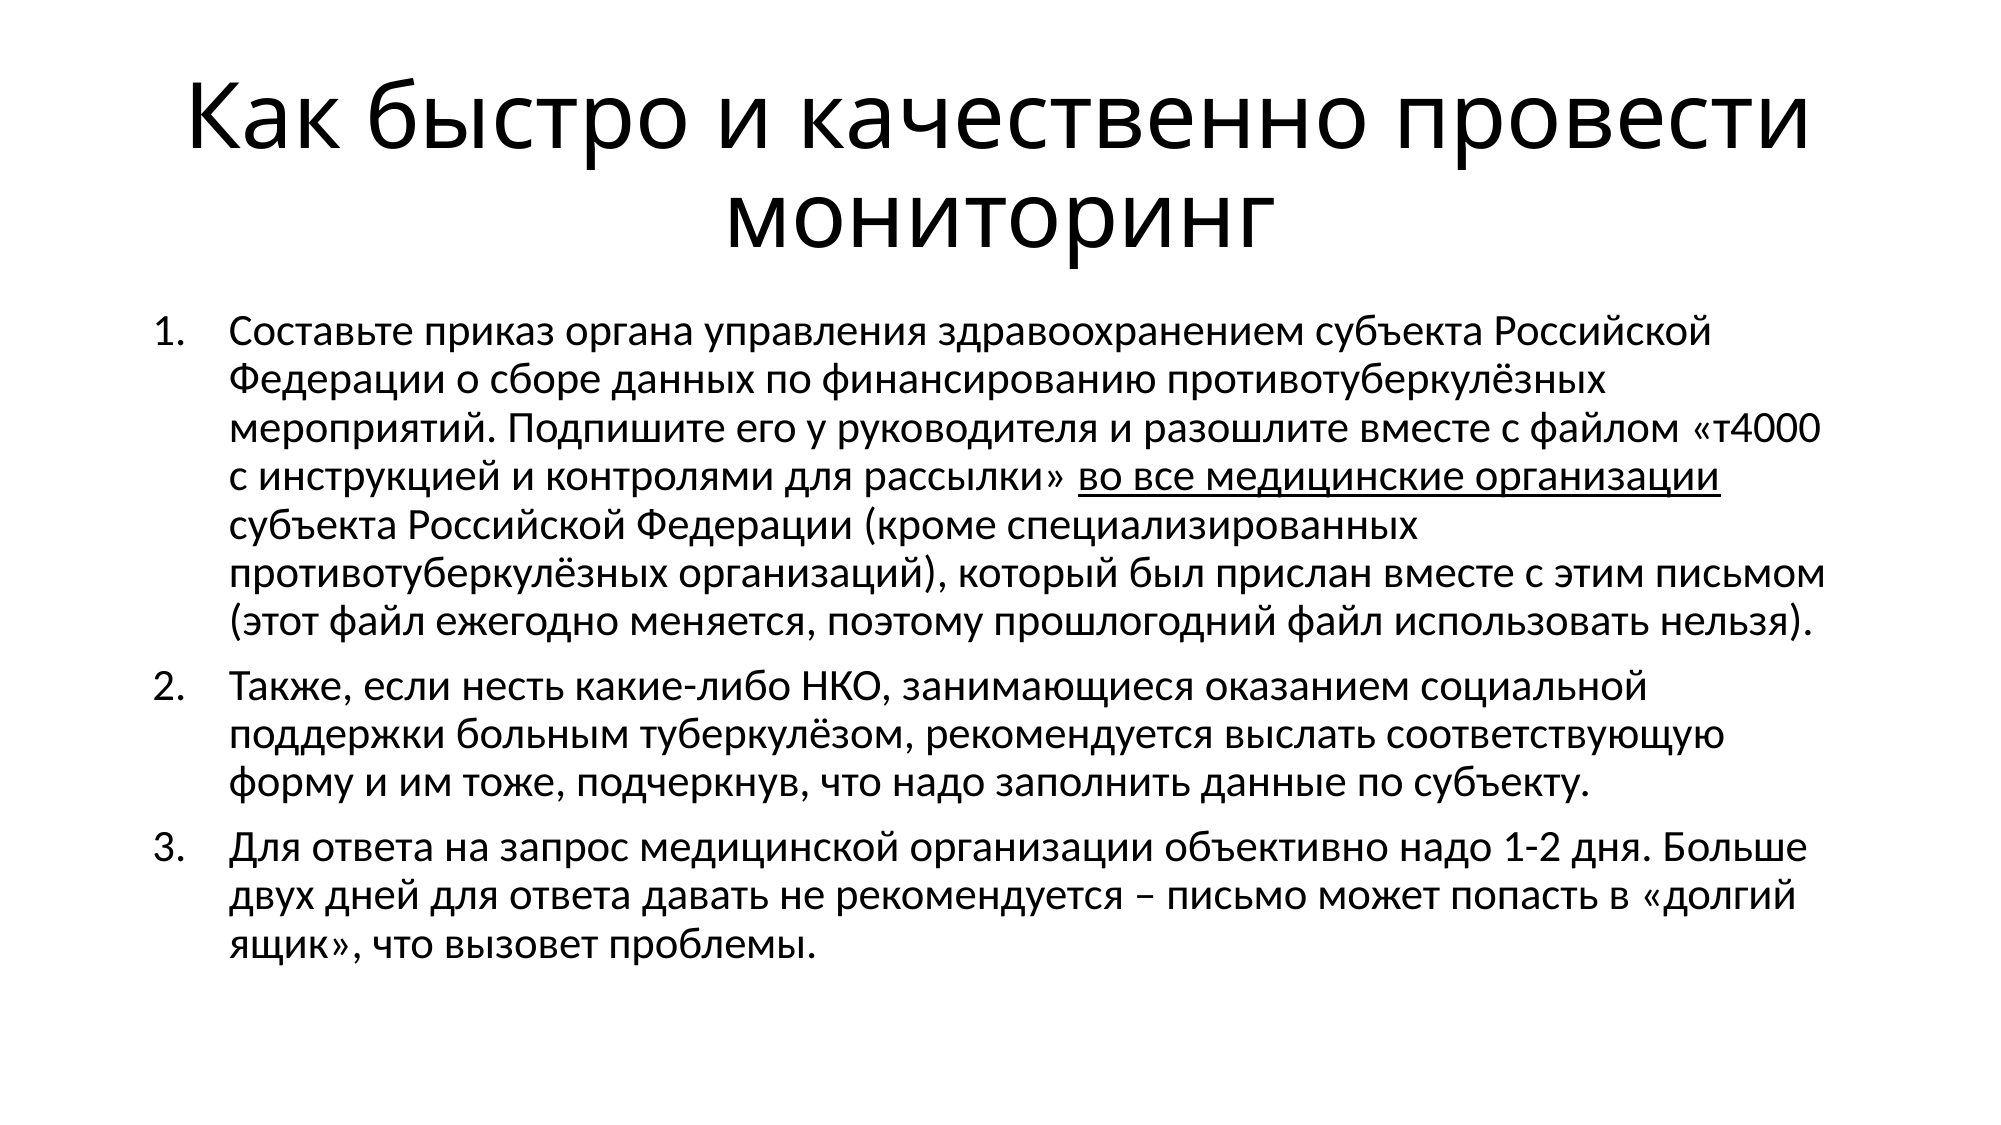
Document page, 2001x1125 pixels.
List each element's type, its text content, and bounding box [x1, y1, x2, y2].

list Составьте приказ органа управления здравоохранением субъекта Российской Федерации о сборе данных по финансированию противотуберкулёзных мероприятий. Подпишите его у руководителя и разошлите вместе с файлом «т4000 с инструкцией и контролями для рассылки» во все медицинские организации субъекта Российской Федерации (кроме специализированных противотуберкулёзных организаций), который был прислан вместе с этим письмом (этот файл ежегодно меняется, поэтому прошлогодний файл использовать нельзя). Также, если несть какие-либо НКО, занимающиеся оказанием социальной поддержки больным туберкулёзом, рекомендуется выслать соответствующую форму и им тоже, подчеркнув, что надо заполнить данные по субъекту. Для ответа на запрос медицинской организации объективно надо 1-2 дня. Больше двух дней для ответа давать не рекомендуется – письмо может попасть в «долгий ящик», что вызовет проблемы. [137, 299, 1863, 1014]
title Как быстро и качественно провести мониторинг [137, 59, 1863, 278]
